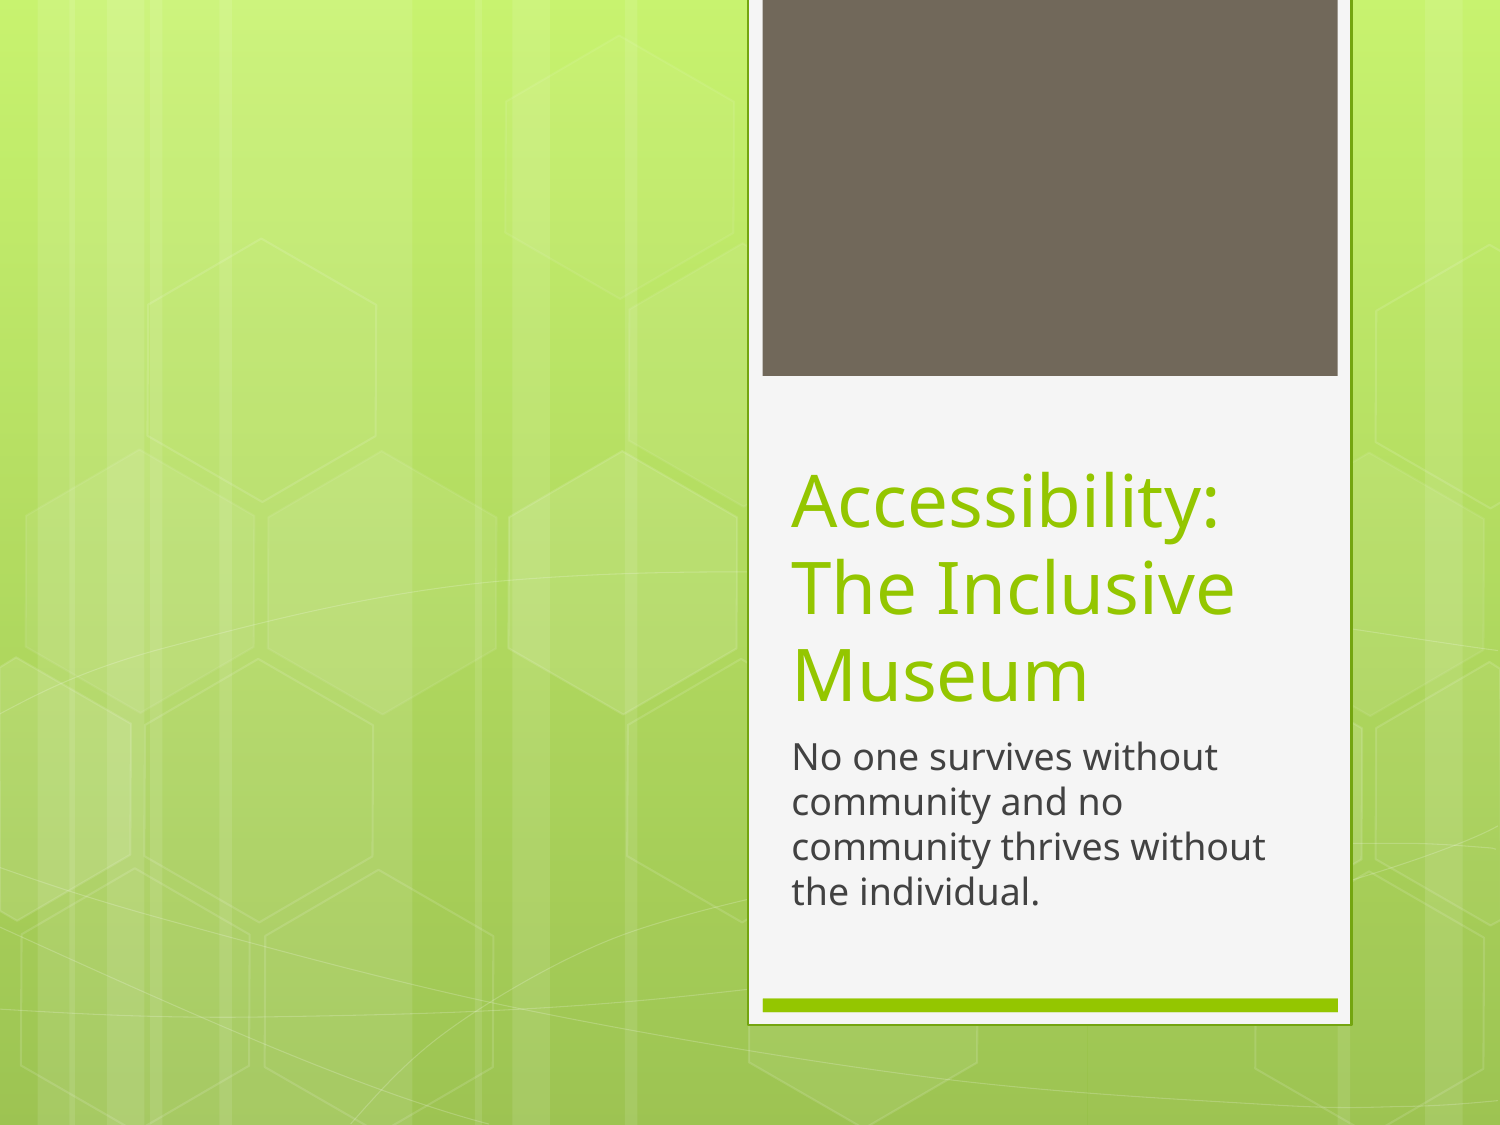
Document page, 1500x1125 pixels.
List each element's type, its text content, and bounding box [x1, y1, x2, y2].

subtitle No one survives without community and no community thrives without the individual. [776, 725, 1320, 933]
title Accessibility: The Inclusive Museum [776, 444, 1320, 724]
